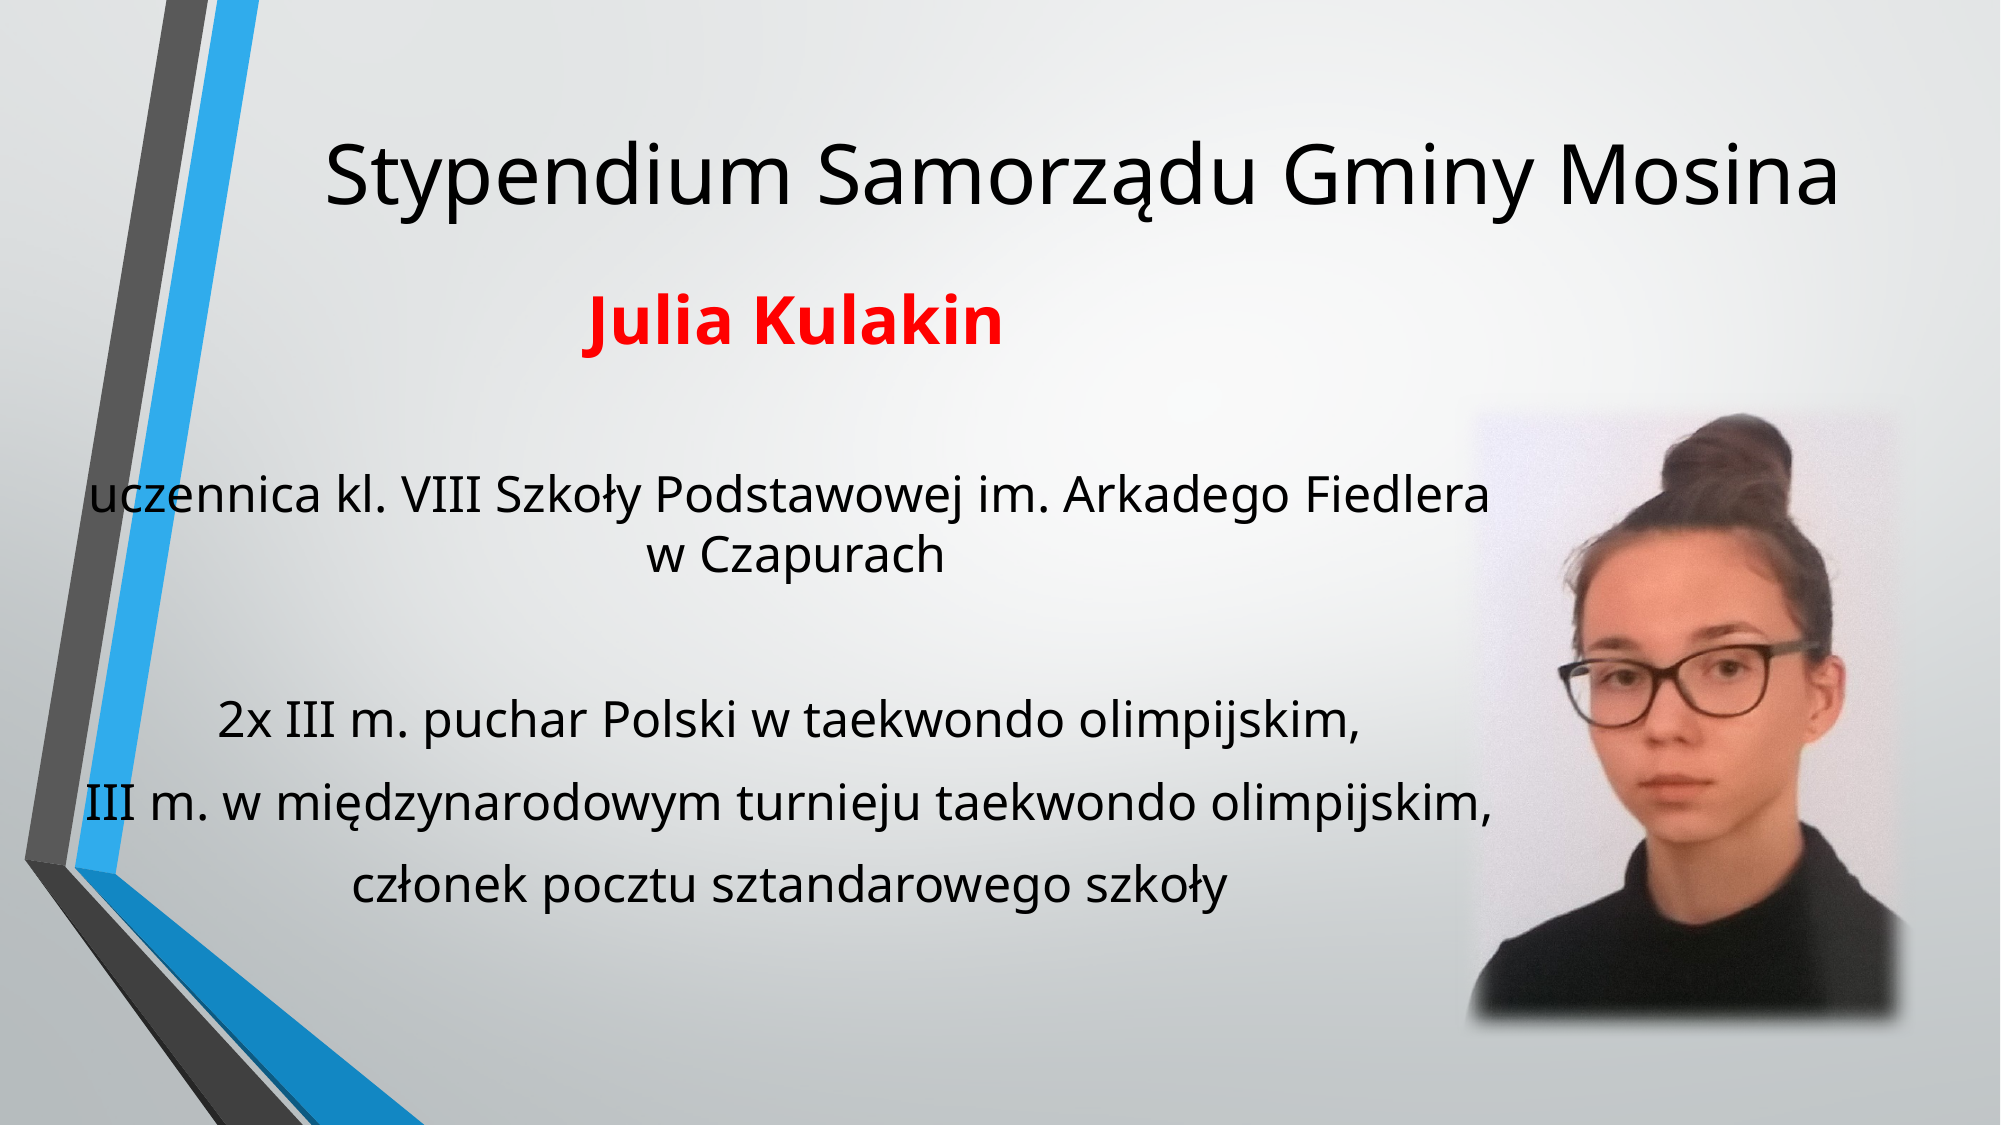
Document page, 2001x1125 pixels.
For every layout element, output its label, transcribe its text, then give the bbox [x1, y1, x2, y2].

title Stypendium Samorządu Gminy Mosina [214, 65, 1954, 278]
list [1083, 527, 1455, 1040]
list Julia Kulakin uczennica kl. VIII Szkoły Podstawowej im. Arkadego Fiedlera w Czapurach 2x III m. puchar Polski w taekwondo olimpijskim, III m. w międzynarodowym turnieju taekwondo olimpijskim, członek pocztu sztandarowego szkoły [46, 254, 1547, 1085]
picture [1455, 393, 1918, 1040]
